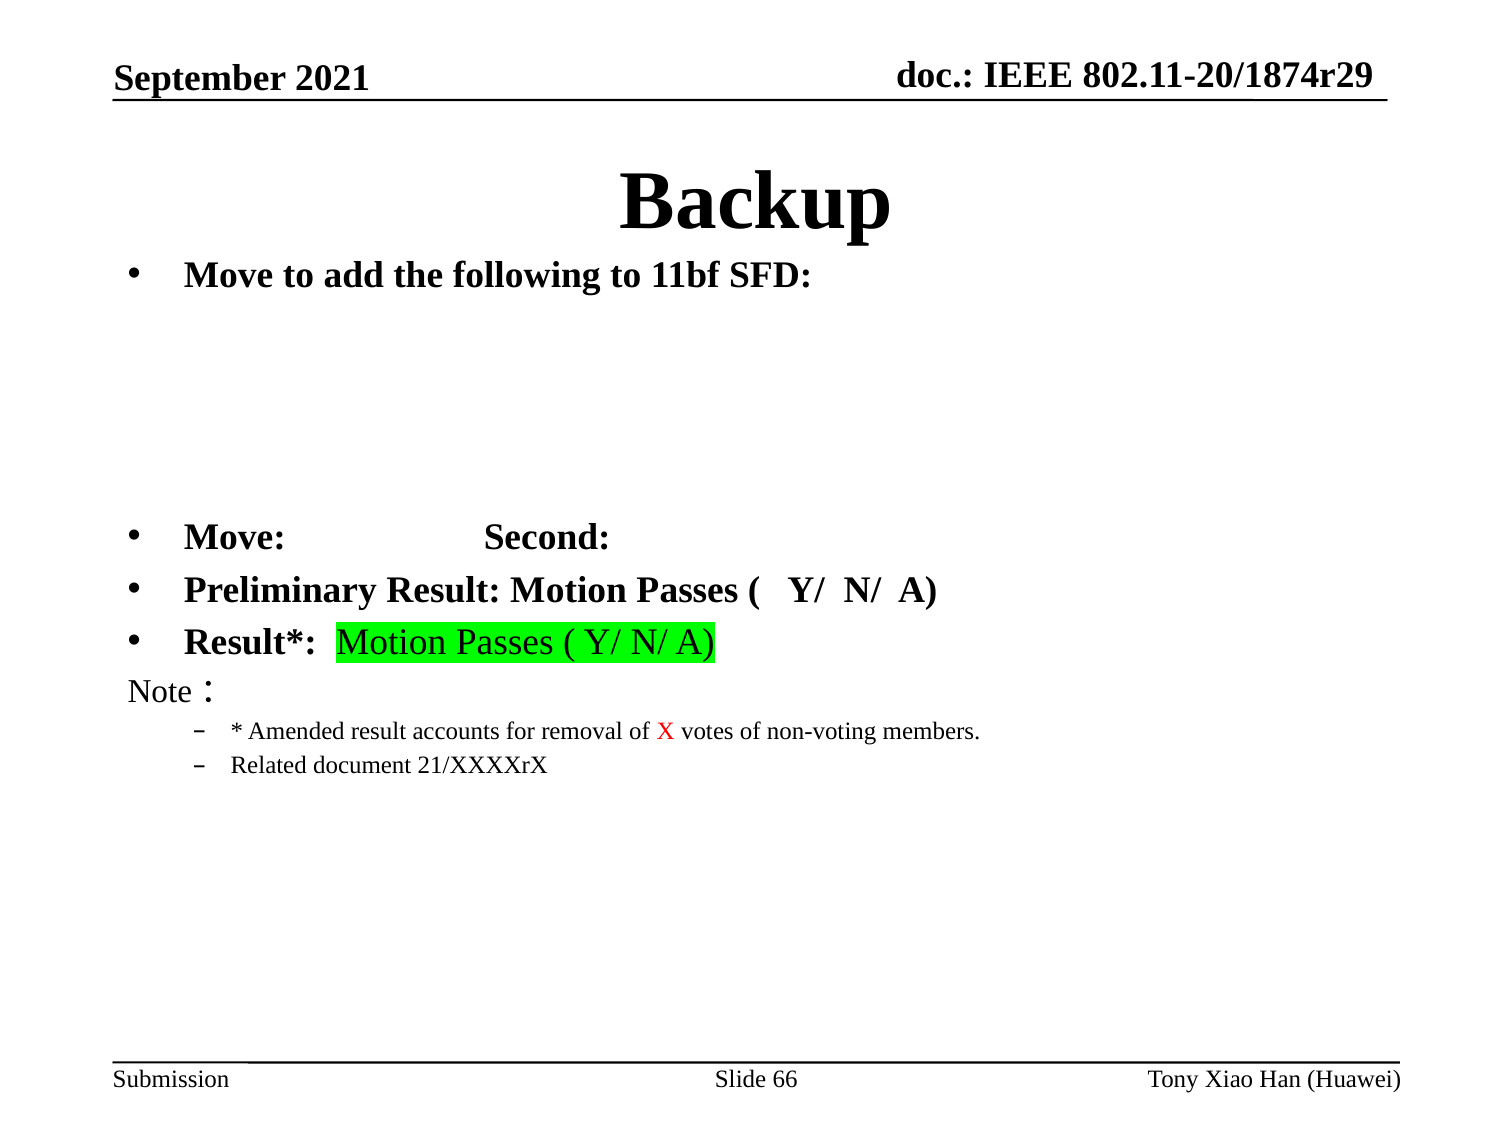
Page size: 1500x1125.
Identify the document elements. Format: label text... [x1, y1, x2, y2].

slide_number Slide 66 [712, 1061, 800, 1093]
text_box Backup [118, 137, 1394, 275]
footer Tony Xiao Han (Huawei) [999, 1061, 1402, 1093]
text_box Move to add the following to 11bf SFD: Move: Second: Preliminary Result: Motion Passes ( Y/ N/ A) Result*: Motion Passes ( Y/ N/ A) Note： * Amended result accounts for removal of X votes of non-voting members. Related document 21/XXXXrX [112, 212, 1388, 900]
